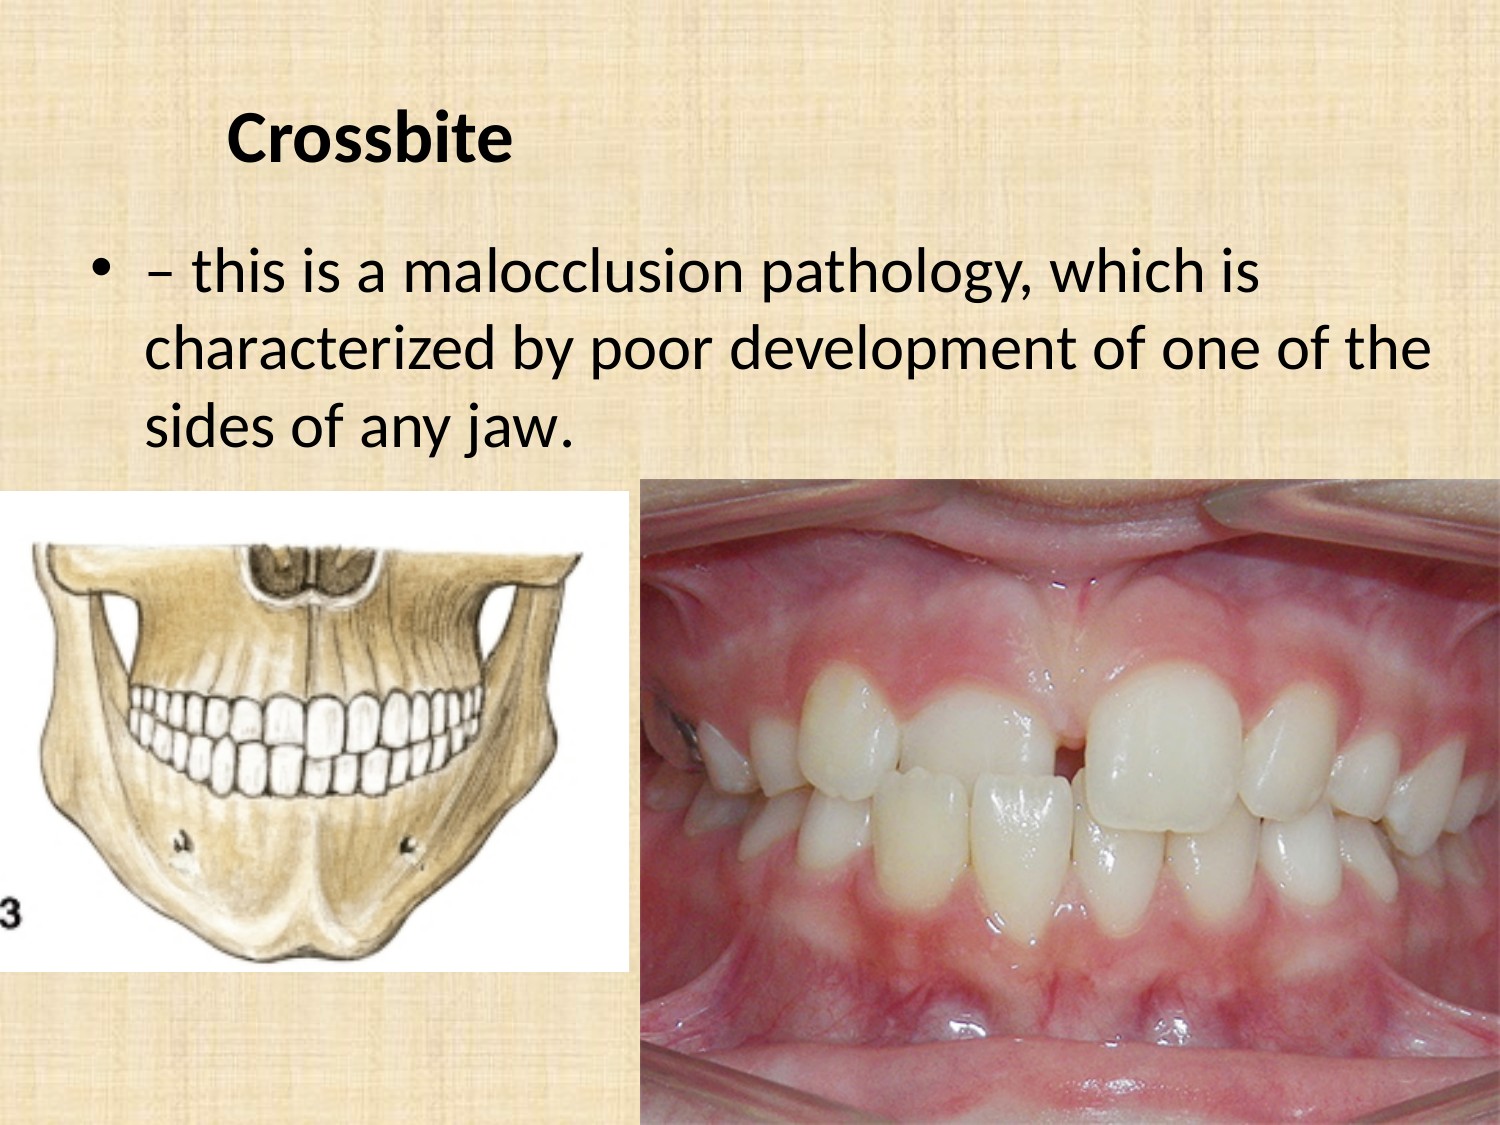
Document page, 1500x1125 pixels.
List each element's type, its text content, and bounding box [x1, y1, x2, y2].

list – this is a malocclusion pathology, which is characterized by poor development of one of the sides of any jaw. [75, 219, 1459, 468]
title Crossbite [75, 45, 668, 219]
picture [0, 491, 630, 972]
picture [640, 479, 1500, 1125]
